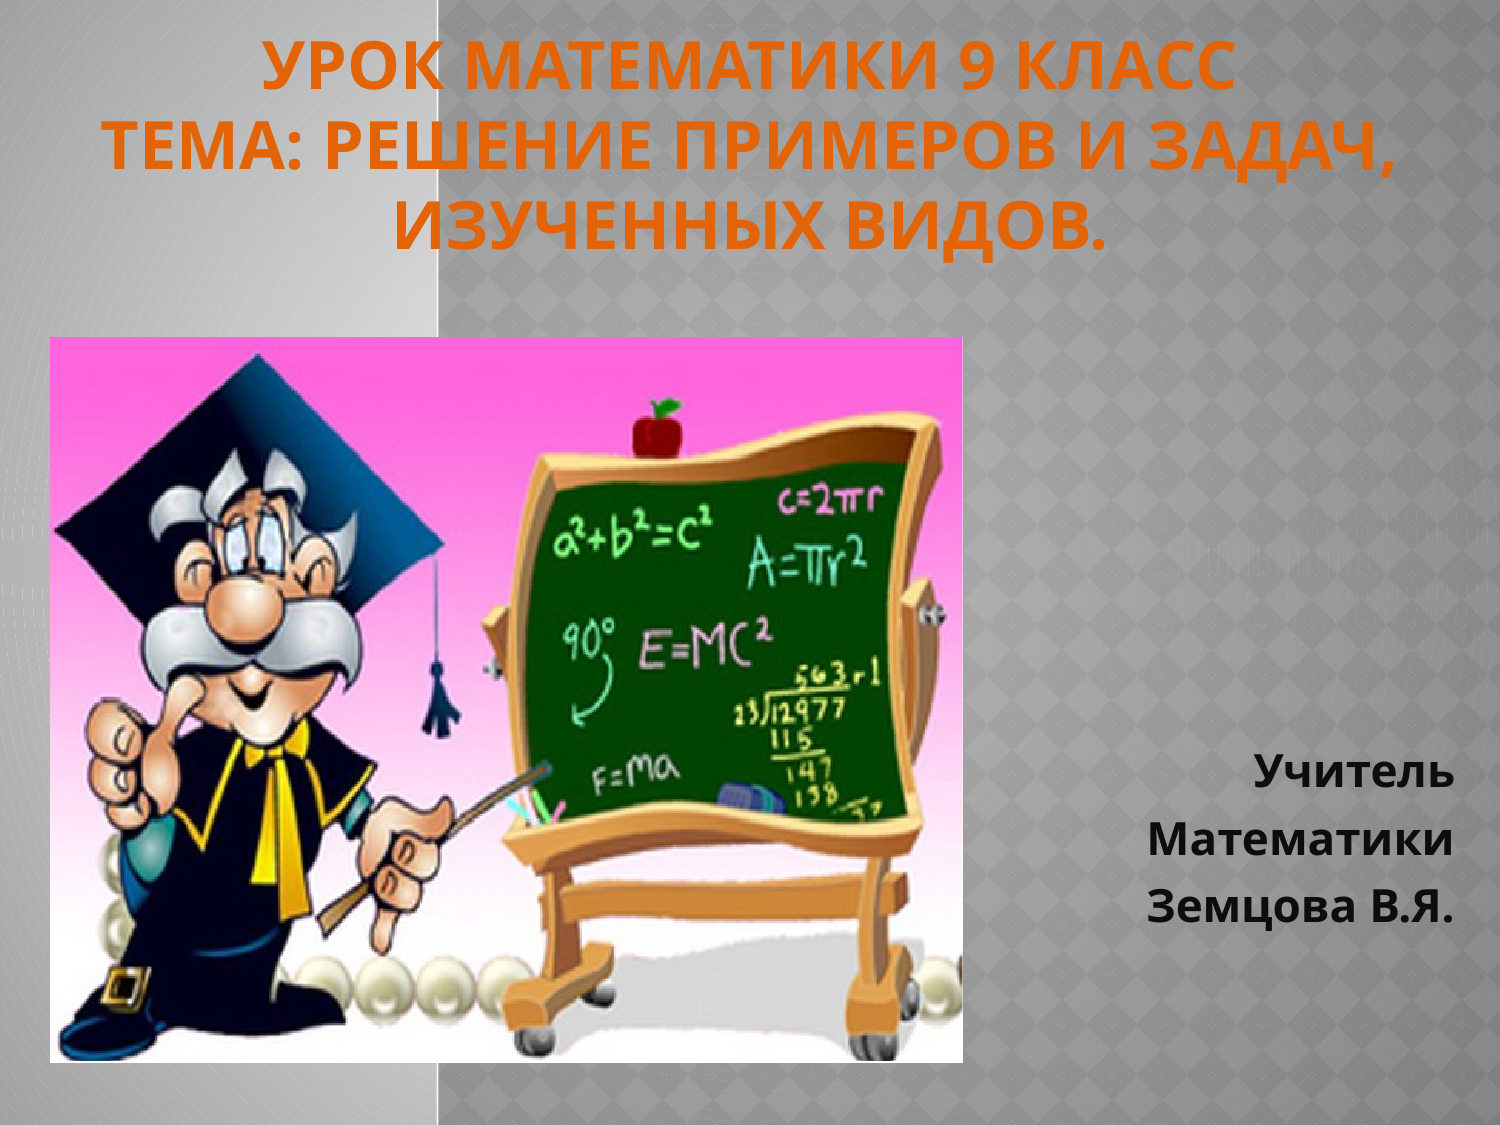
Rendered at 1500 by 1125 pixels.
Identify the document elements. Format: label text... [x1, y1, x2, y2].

subtitle Учитель Математики Земцова В.Я. [50, 337, 1463, 1075]
title Урок математики 9 класс Тема: Решение примеров и задач, изученных видов. [50, 75, 1450, 263]
picture [49, 337, 963, 1063]
